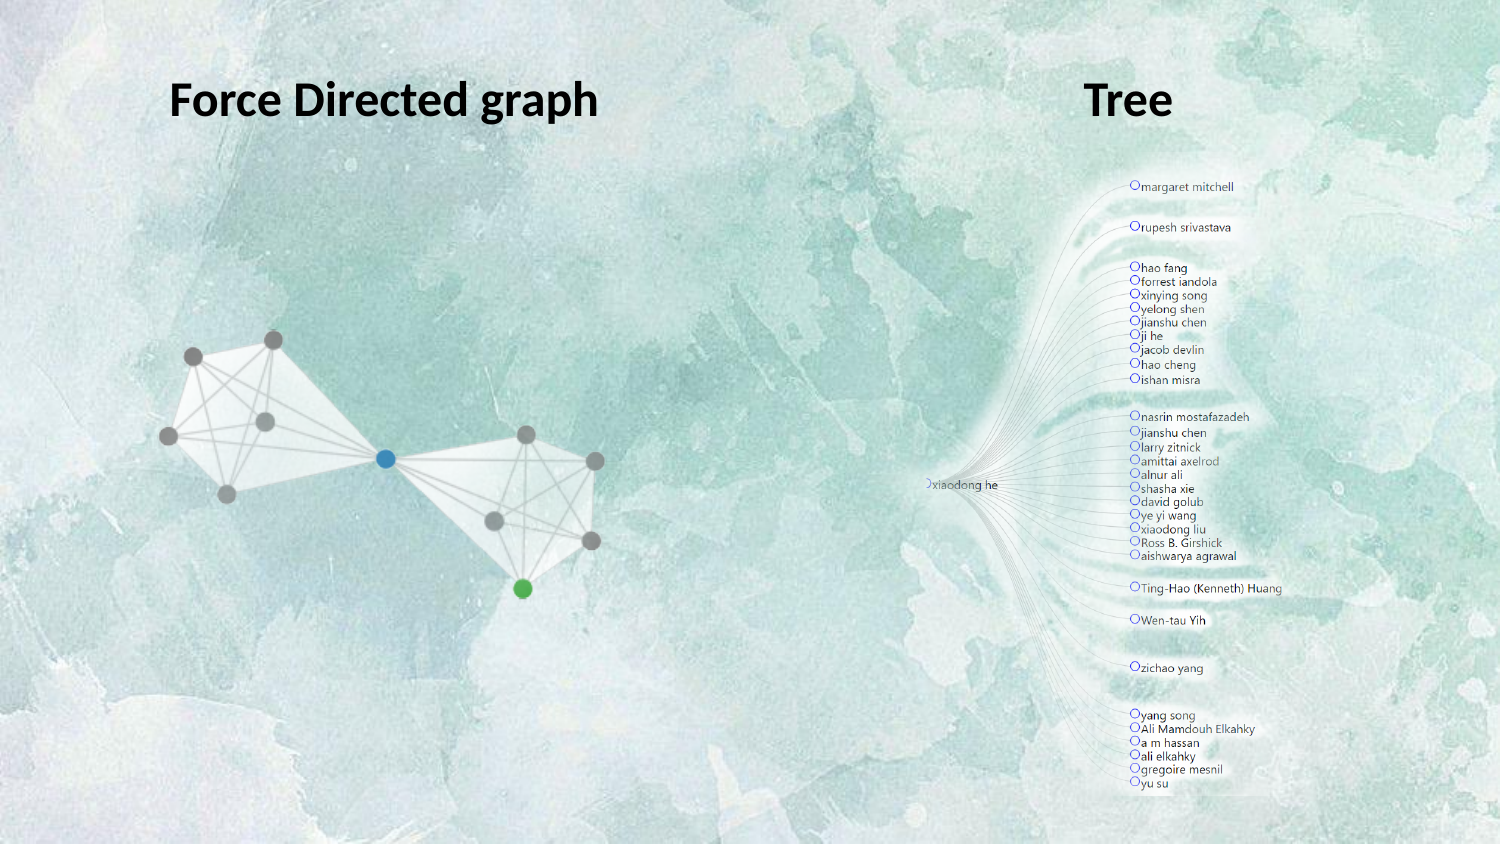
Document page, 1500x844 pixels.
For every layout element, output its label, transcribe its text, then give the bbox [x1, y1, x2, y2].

list Tree [797, 55, 1460, 135]
text_box Force Directed graph [53, 55, 716, 135]
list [785, 152, 1357, 796]
picture [0, 0, 1500, 844]
